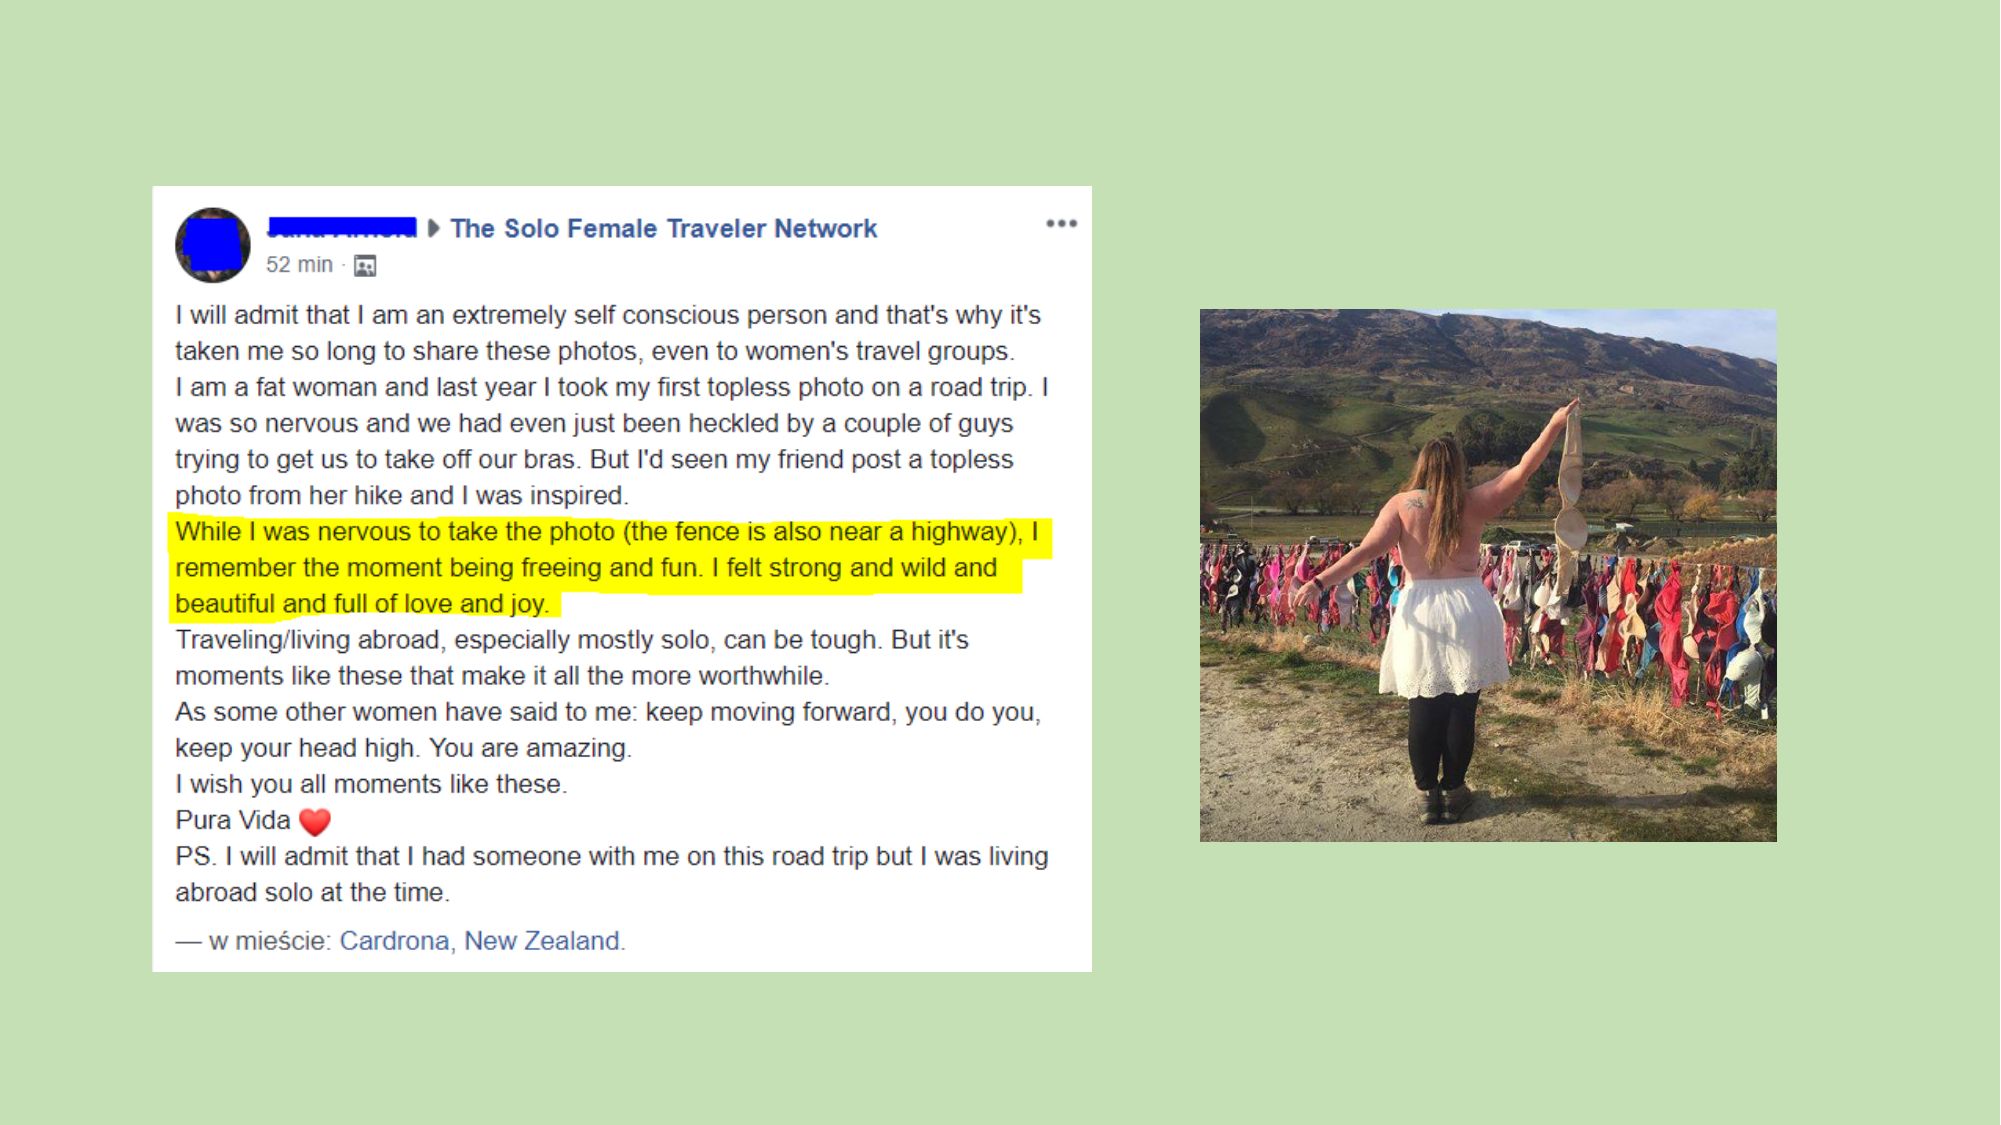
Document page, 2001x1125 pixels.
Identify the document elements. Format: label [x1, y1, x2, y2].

list [1200, 309, 1777, 842]
picture [152, 186, 1092, 972]
